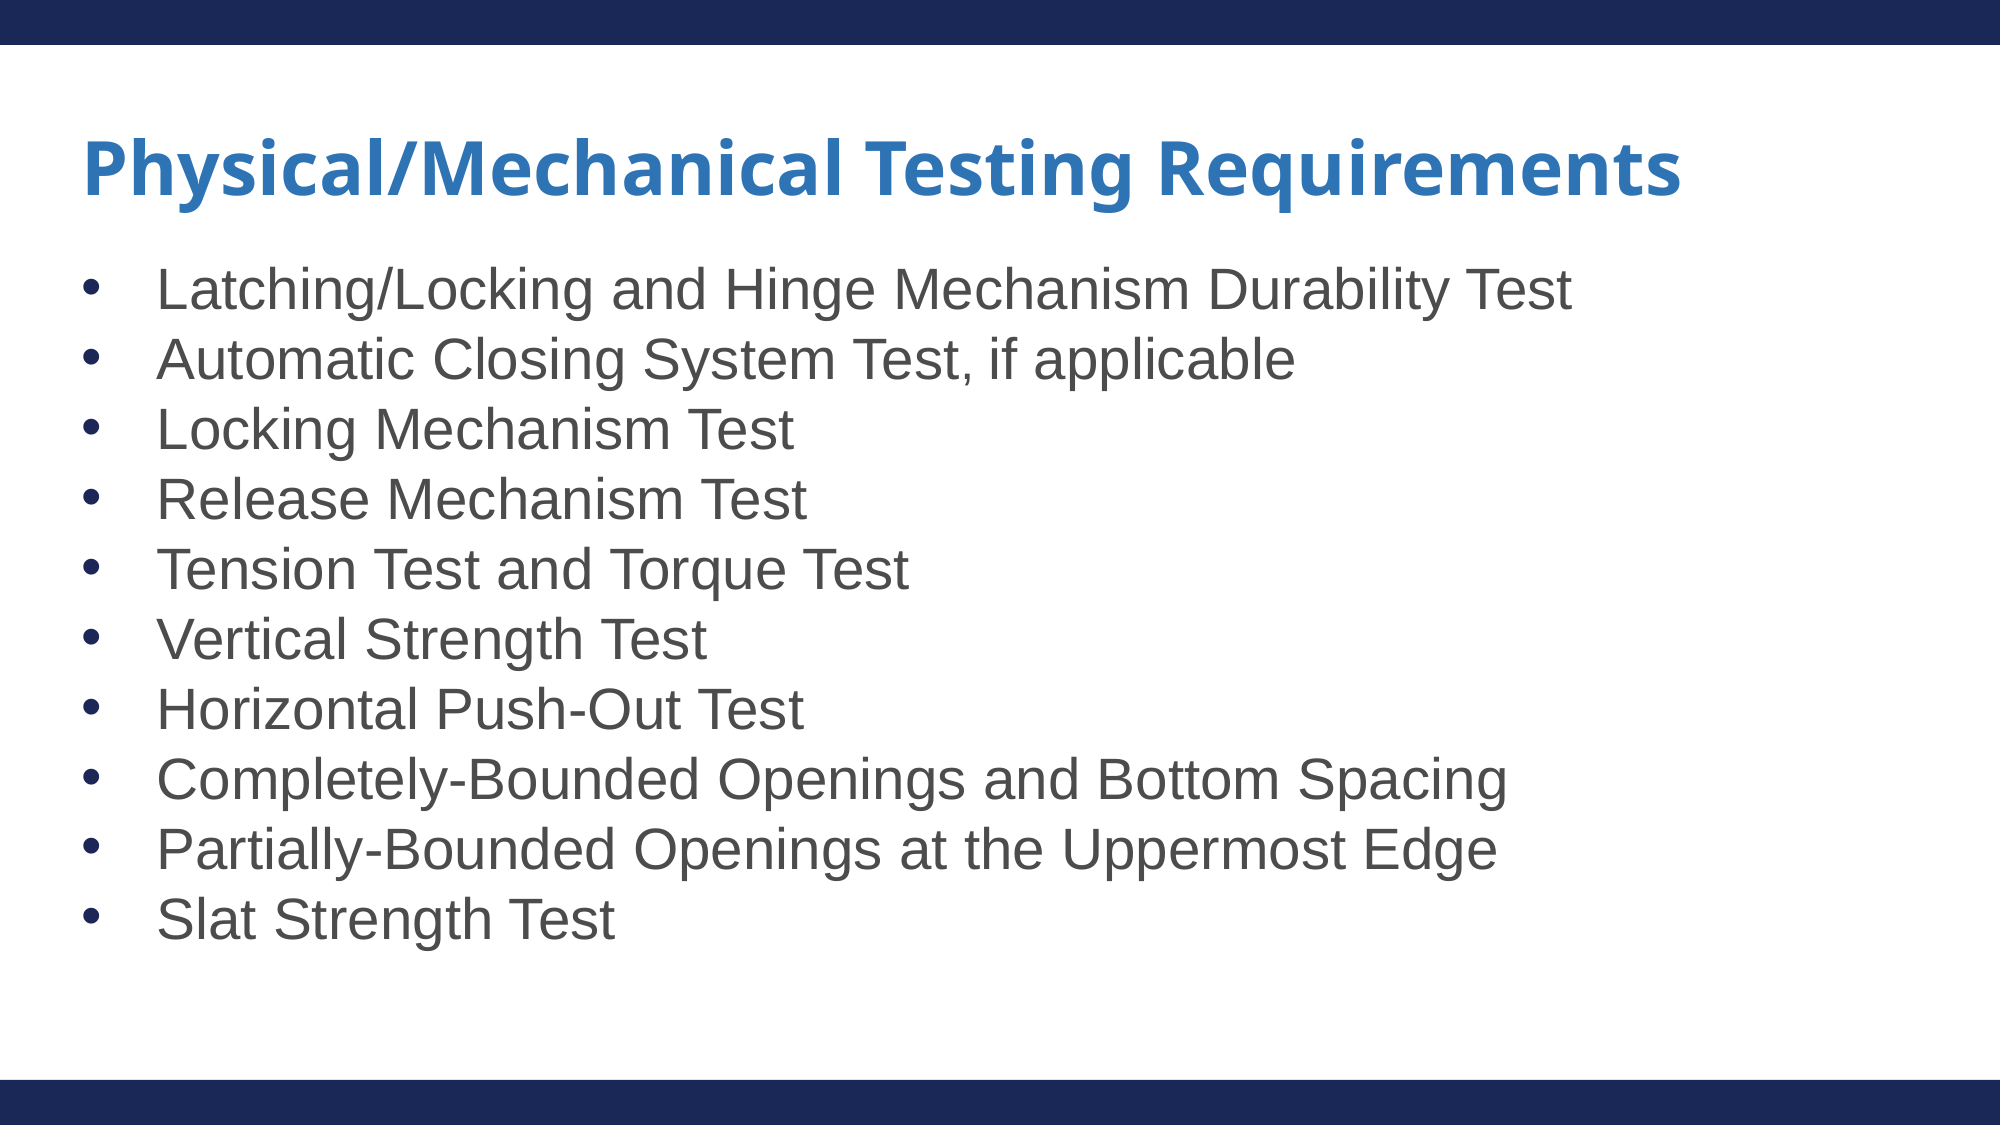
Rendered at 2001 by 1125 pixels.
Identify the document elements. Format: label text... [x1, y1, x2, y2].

list Latching/Locking and Hinge Mechanism Durability Test Automatic Closing System Test, if applicable Locking Mechanism Test Release Mechanism Test Tension Test and Torque Test Vertical Strength Test Horizontal Push-Out Test Completely-Bounded Openings and Bottom Spacing Partially-Bounded Openings at the Uppermost Edge Slat Strength Test [66, 243, 1948, 1125]
title Physical/Mechanical Testing Requirements [66, 87, 1948, 243]
